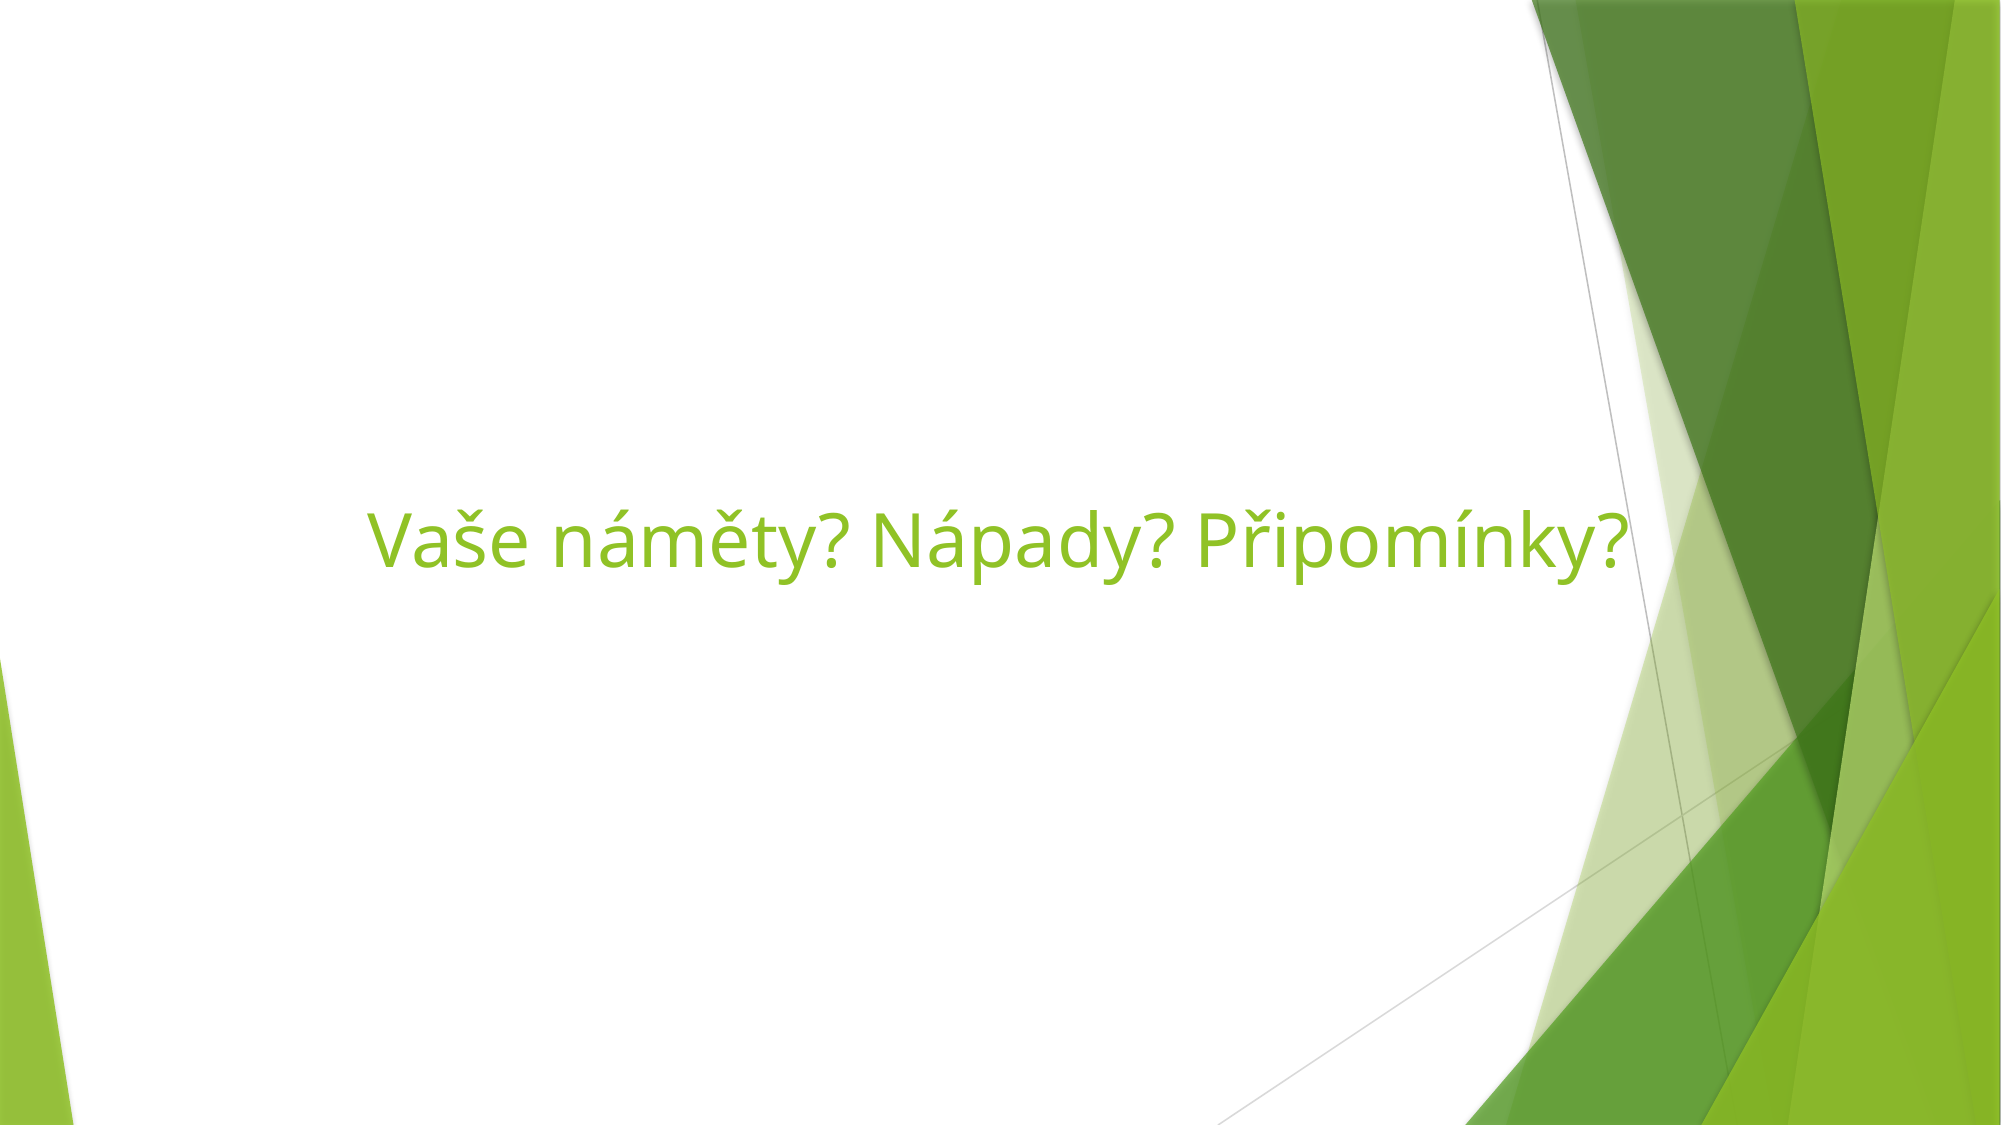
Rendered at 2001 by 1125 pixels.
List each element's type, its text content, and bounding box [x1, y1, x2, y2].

title Vaše náměty? Nápady? Připomínky? [352, 484, 1763, 702]
